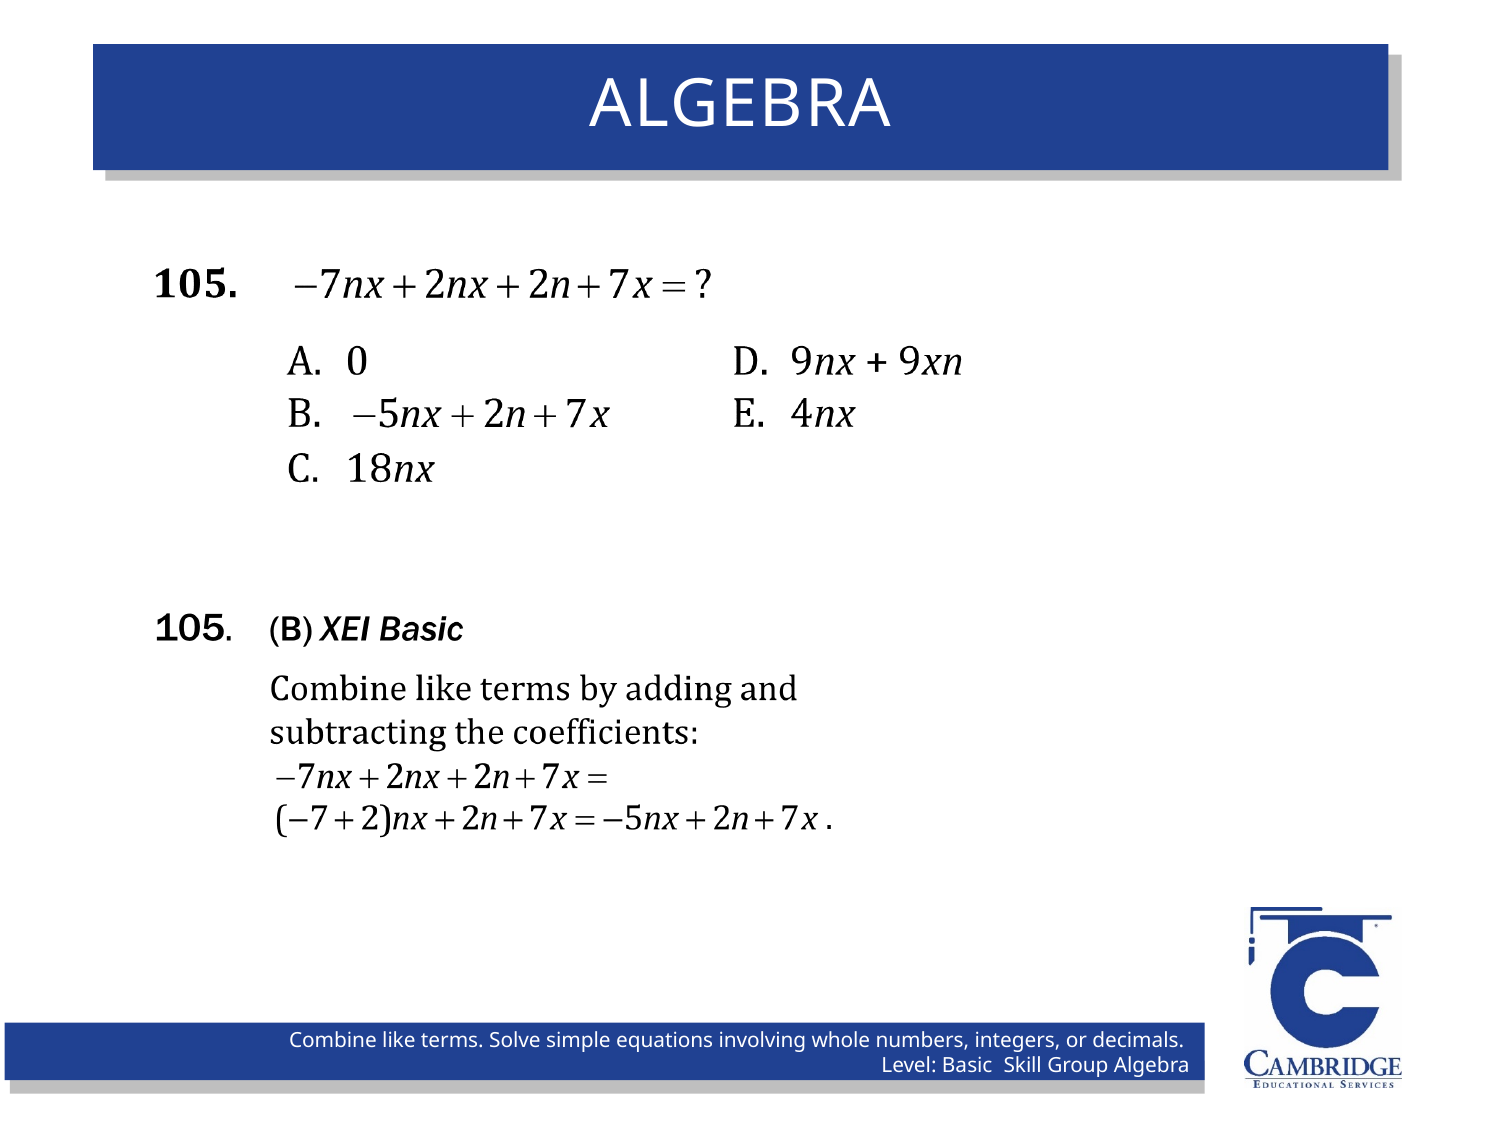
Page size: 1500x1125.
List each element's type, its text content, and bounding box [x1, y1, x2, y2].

text_box [104, 53, 1403, 182]
title algebra [93, 44, 1389, 171]
picture [1244, 907, 1403, 1088]
picture [153, 599, 833, 844]
text_box [9, 1059, 1206, 1095]
picture [153, 252, 980, 503]
footer Combine like terms. Solve simple equations involving whole numbers, integers, or decimals. Level: Basic Skill Group Algebra [4, 1022, 1205, 1081]
